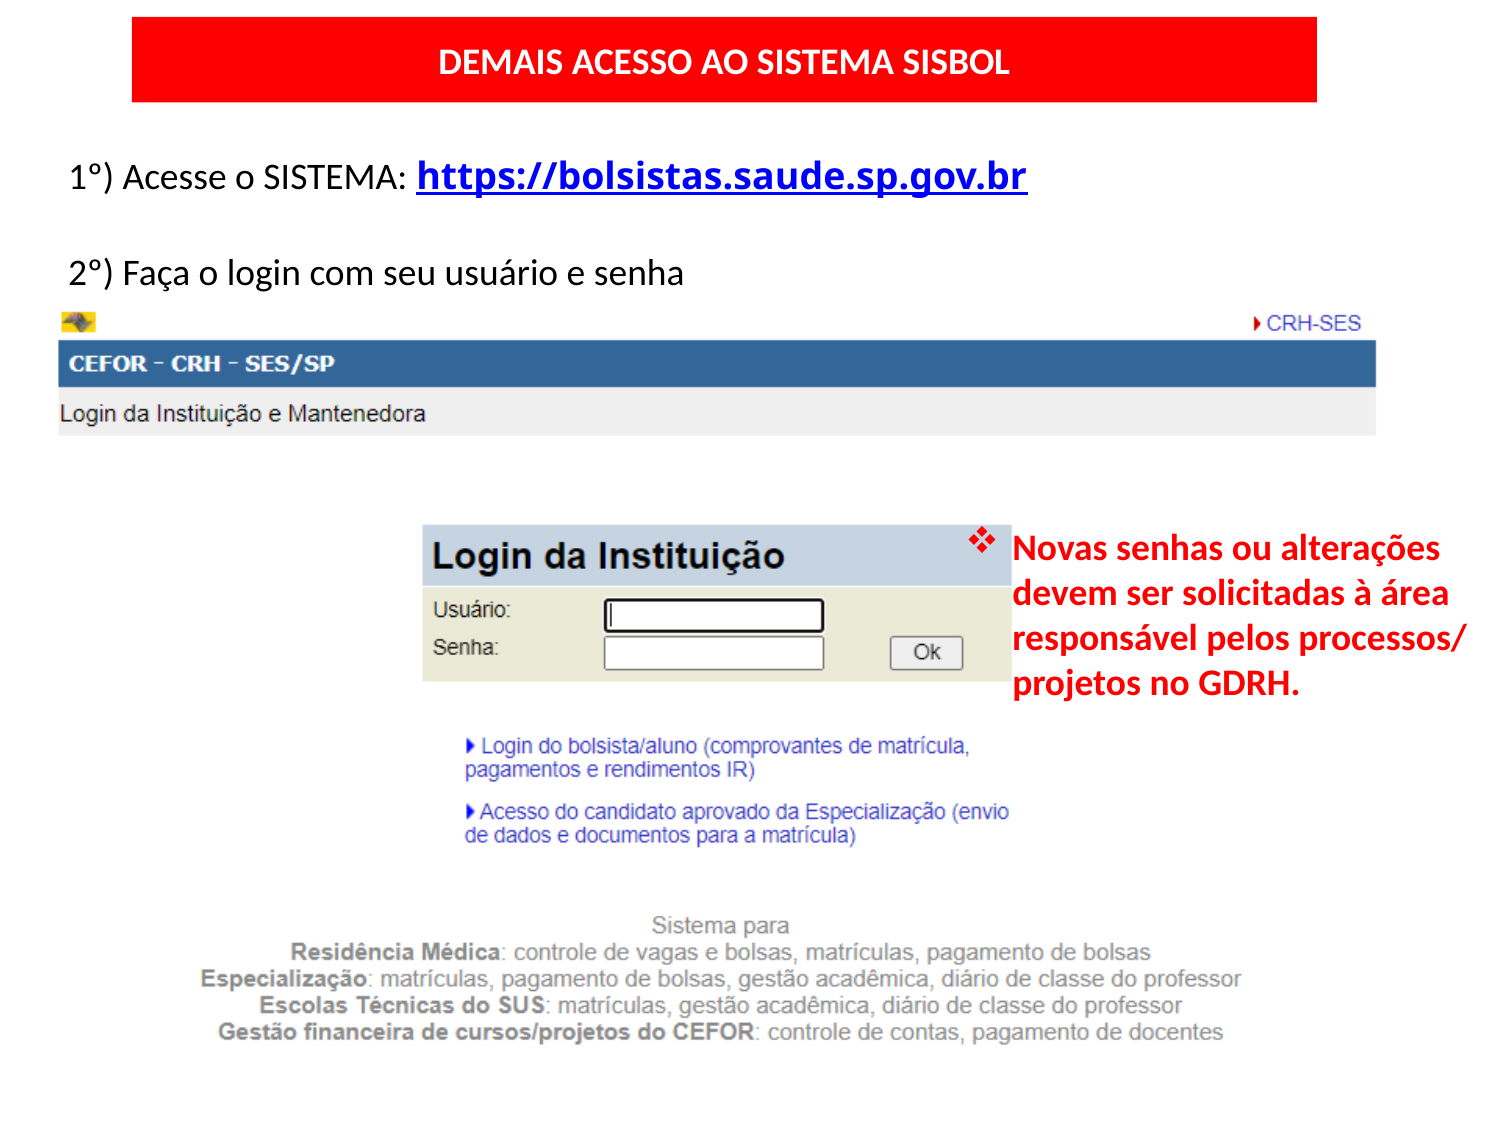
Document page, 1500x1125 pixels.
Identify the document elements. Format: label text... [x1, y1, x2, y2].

text_box DEMAIS ACESSO AO SISTEMA SISBOL [130, 15, 1319, 104]
picture [28, 295, 1420, 1098]
text_box Novas senhas ou alterações devem ser solicitadas à área responsável pelos processos/ projetos no GDRH. [1426, 515, 1500, 710]
text_box 1º) Acesse o SISTEMA: https://bolsistas.saude.sp.gov.br 2º) Faça o login com seu usuário e senha [53, 144, 1420, 295]
